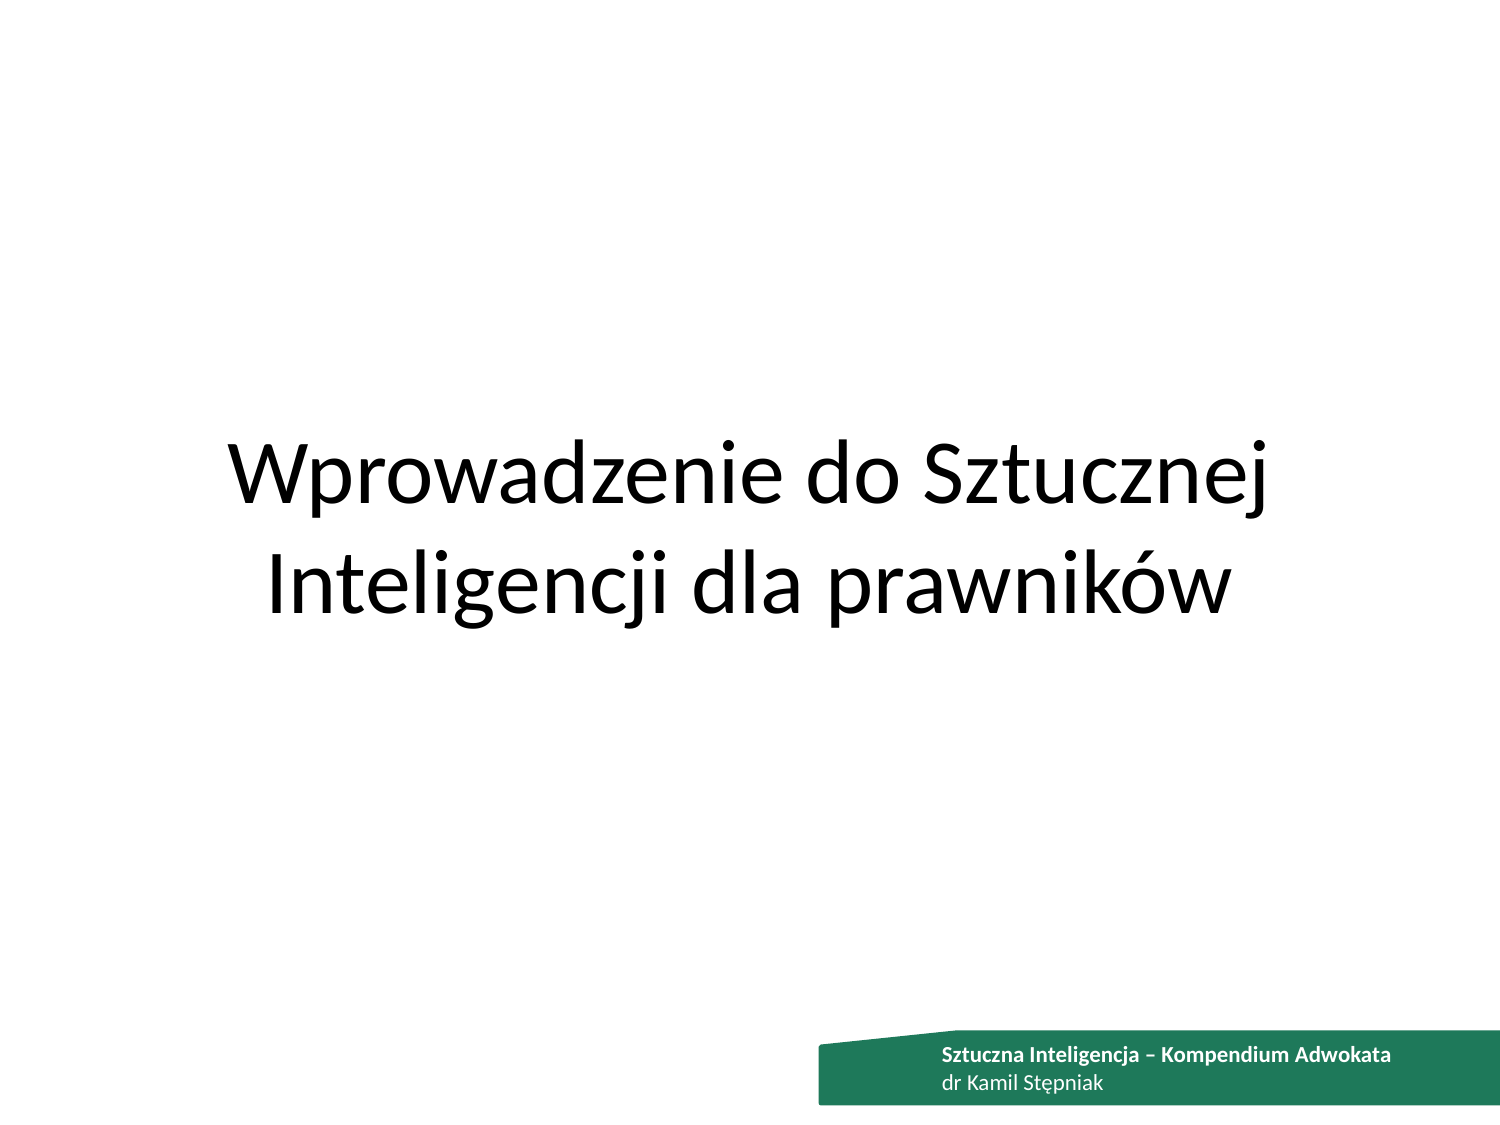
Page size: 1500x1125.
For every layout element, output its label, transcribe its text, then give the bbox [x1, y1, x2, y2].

text_box [818, 1030, 1500, 1106]
title Wprowadzenie do Sztucznej Inteligencji dla prawników [75, 45, 1425, 1000]
text_box Sztuczna Inteligencja – Kompendium Adwokata dr Kamil Stępniak [927, 1032, 1495, 1103]
